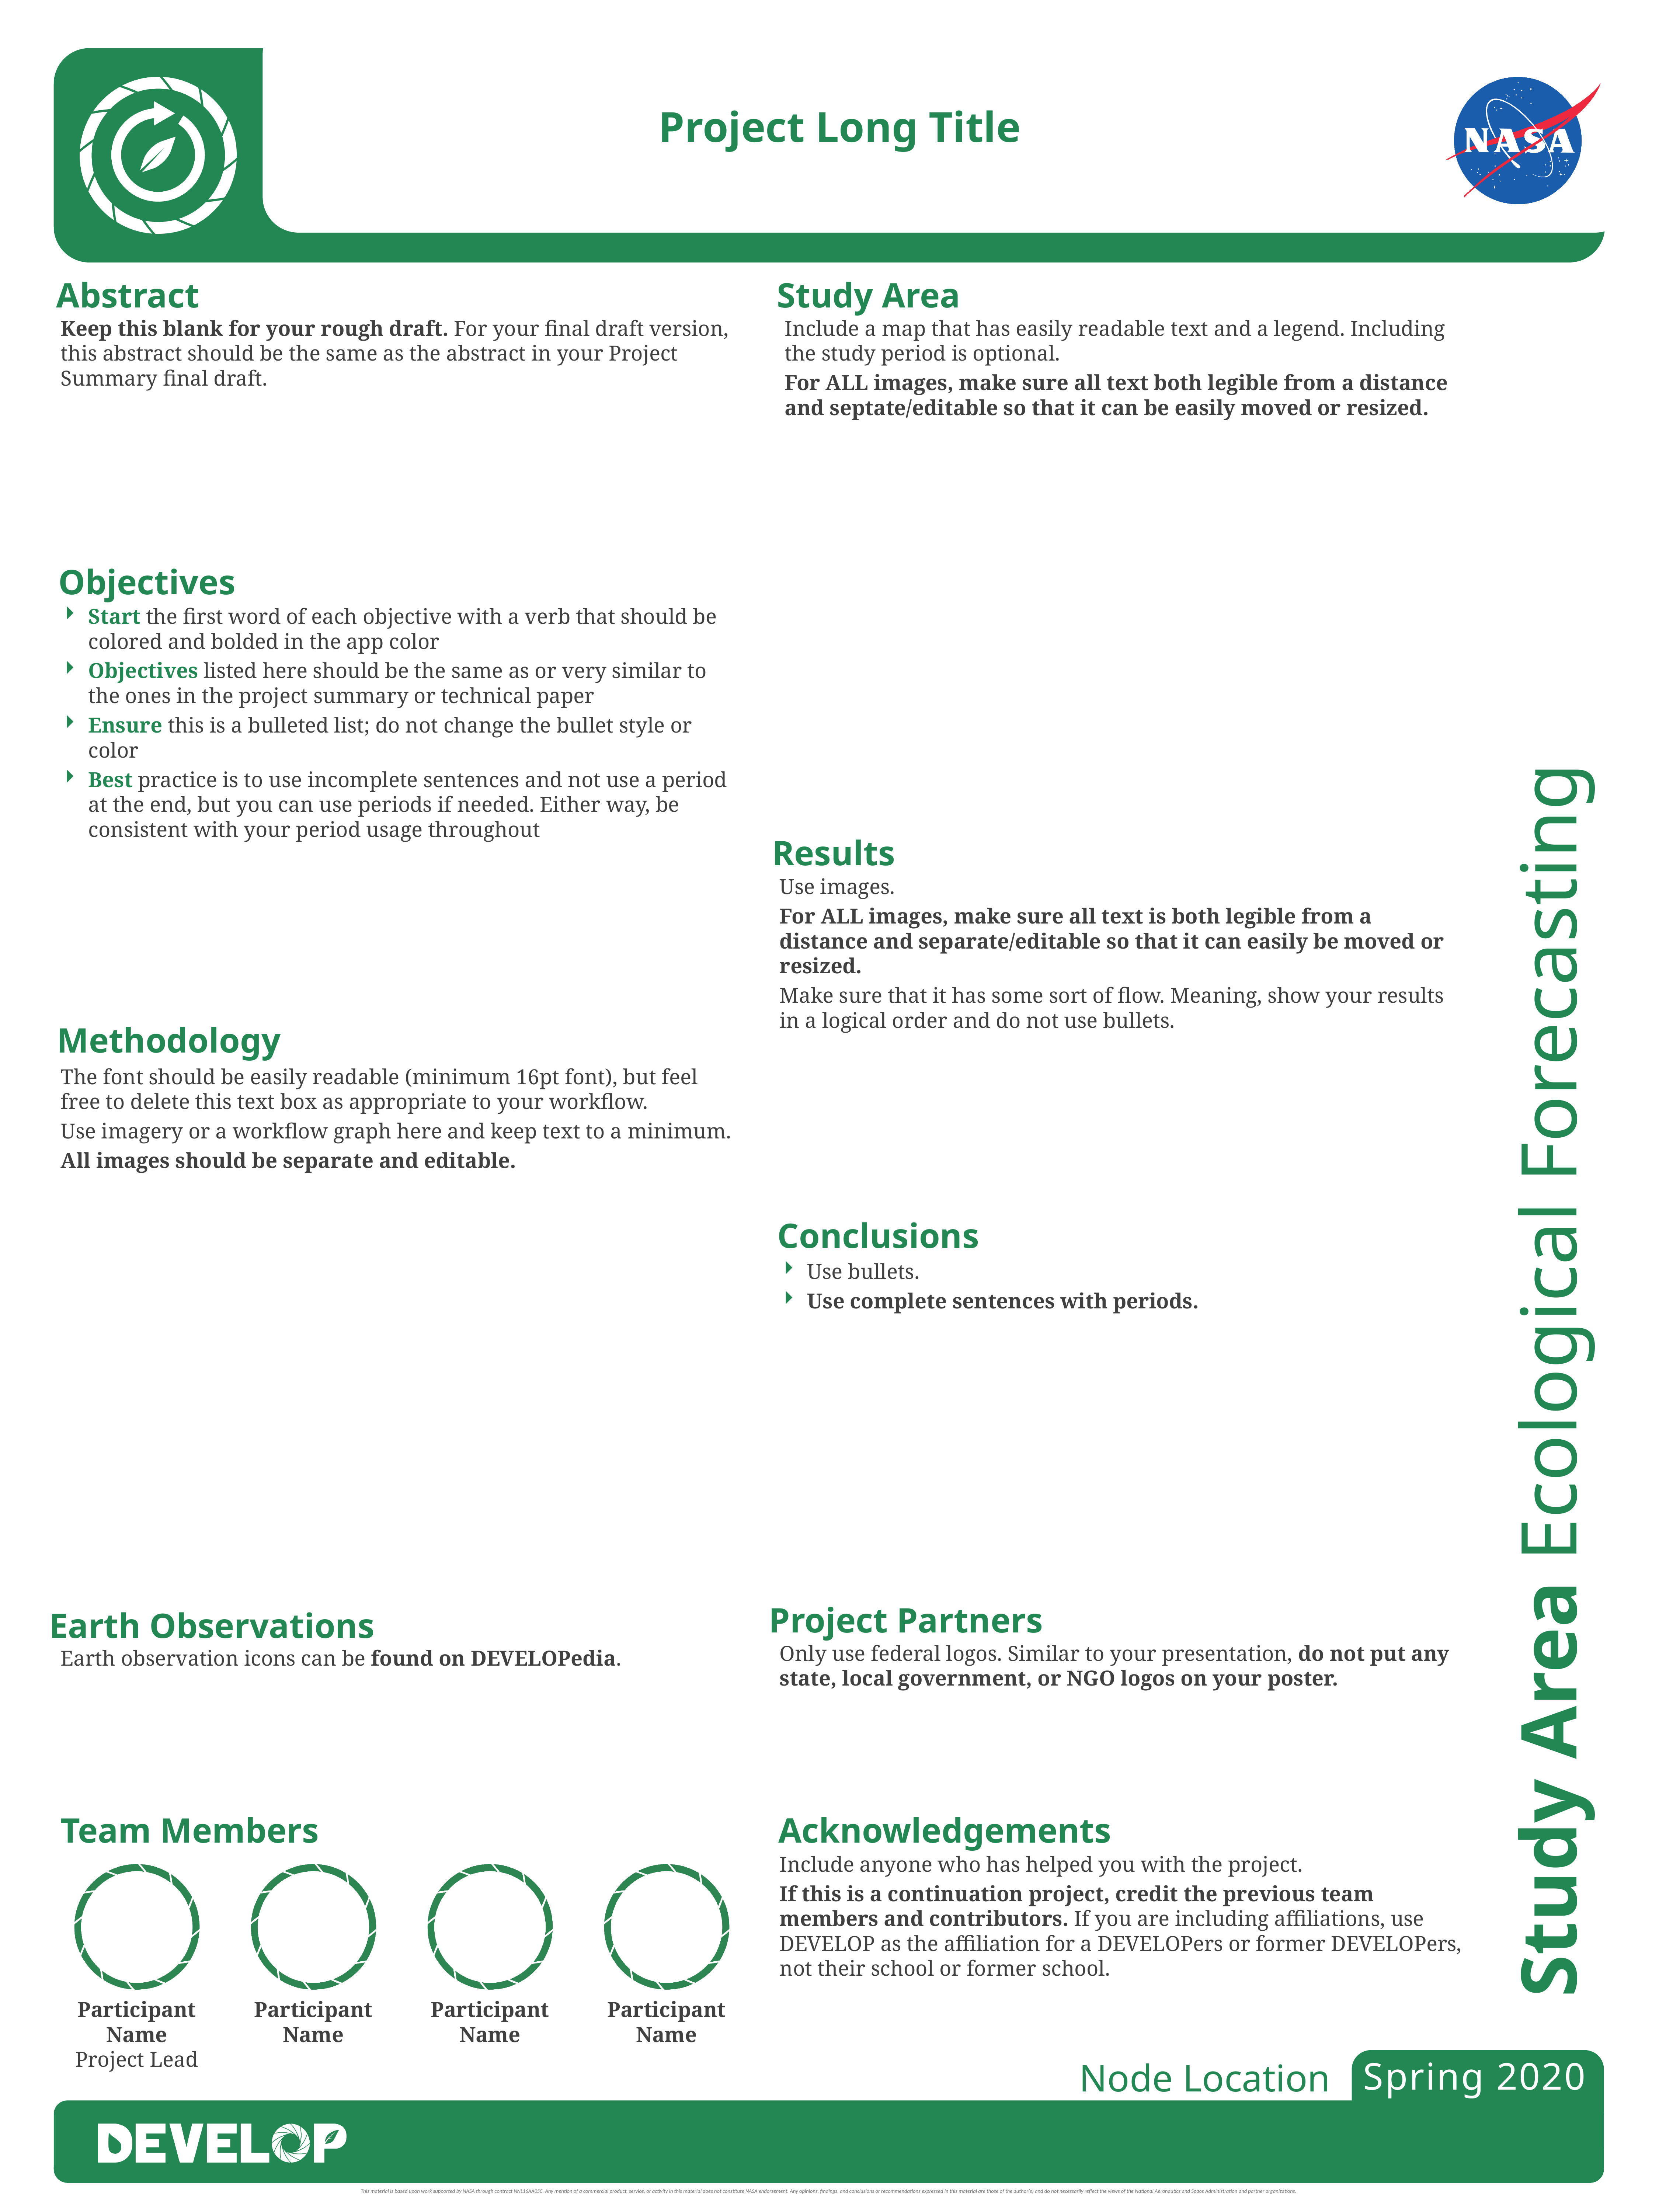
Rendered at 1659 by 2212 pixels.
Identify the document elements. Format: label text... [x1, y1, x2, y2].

text_box Node Location [746, 2052, 1336, 2102]
text_box Results [766, 829, 901, 875]
text_box Earth Observations [44, 1601, 380, 1648]
text_box Study Area [772, 271, 966, 317]
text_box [581, 1863, 752, 2025]
text_box The font should be easily readable (minimum 16pt font), but feel free to delete this text box as appropriate to your workflow. Use imagery or a workflow graph here and keep text to a minimum. All images should be separate and editable. [55, 1061, 747, 1272]
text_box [51, 1863, 223, 2050]
text_box Project Partners [764, 1596, 1048, 1642]
text_box Include anyone who has helped you with the project. If this is a continuation project, credit the previous team members and contributors. If you are including affiliations, use DEVELOP as the affiliation for a DEVELOPers or former DEVELOPers, not their school or former school. [774, 1848, 1468, 2045]
text_box Start the first word of each objective with a verb that should be colored and bolded in the app color Objectives listed here should be the same as or very similar to the ones in the project summary or technical paper Ensure this is a bulleted list; do not change the bullet style or color Best practice is to use incomplete sentences and not use a period at the end, but you can use periods if needed. Either way, be consistent with your period usage throughout [55, 600, 747, 837]
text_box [404, 1863, 576, 2025]
text_box Abstract [51, 271, 205, 317]
picture [1445, 76, 1602, 205]
text_box Study Area Ecological Forecasting [1507, 286, 1596, 2003]
text_box Methodology [51, 1016, 286, 1062]
text_box Team Members [55, 1806, 325, 1853]
picture [80, 77, 237, 234]
text_box Keep this blank for your rough draft. For your final draft version, this abstract should be the same as the abstract in your Project Summary final draft. [55, 312, 747, 517]
text_box Conclusions [772, 1211, 985, 1258]
text_box Include a map that has easily readable text and a legend. Including the study period is optional. For ALL images, make sure all text both legible from a distance and septate/editable so that it can be easily moved or resized. [779, 312, 1465, 484]
text_box Acknowledgements [773, 1806, 1117, 1853]
text_box Only use federal logos. Similar to your presentation, do not put any state, local government, or NGO logos on your poster. [774, 1637, 1468, 1791]
text_box Use bullets. Use complete sentences with periods. [774, 1255, 1465, 1392]
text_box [227, 1863, 399, 2025]
text_box Objectives [53, 558, 241, 604]
text_box Use images. For ALL images, make sure all text is both legible from a distance and separate/editable so that it can easily be moved or resized. Make sure that it has some sort of flow. Meaning, show your results in a logical order and do not use bullets. [774, 870, 1465, 1107]
text_box Project Long Title [284, 53, 1395, 205]
text_box Earth observation icons can be found on DEVELOPedia. [55, 1642, 747, 1741]
picture [98, 2124, 347, 2163]
